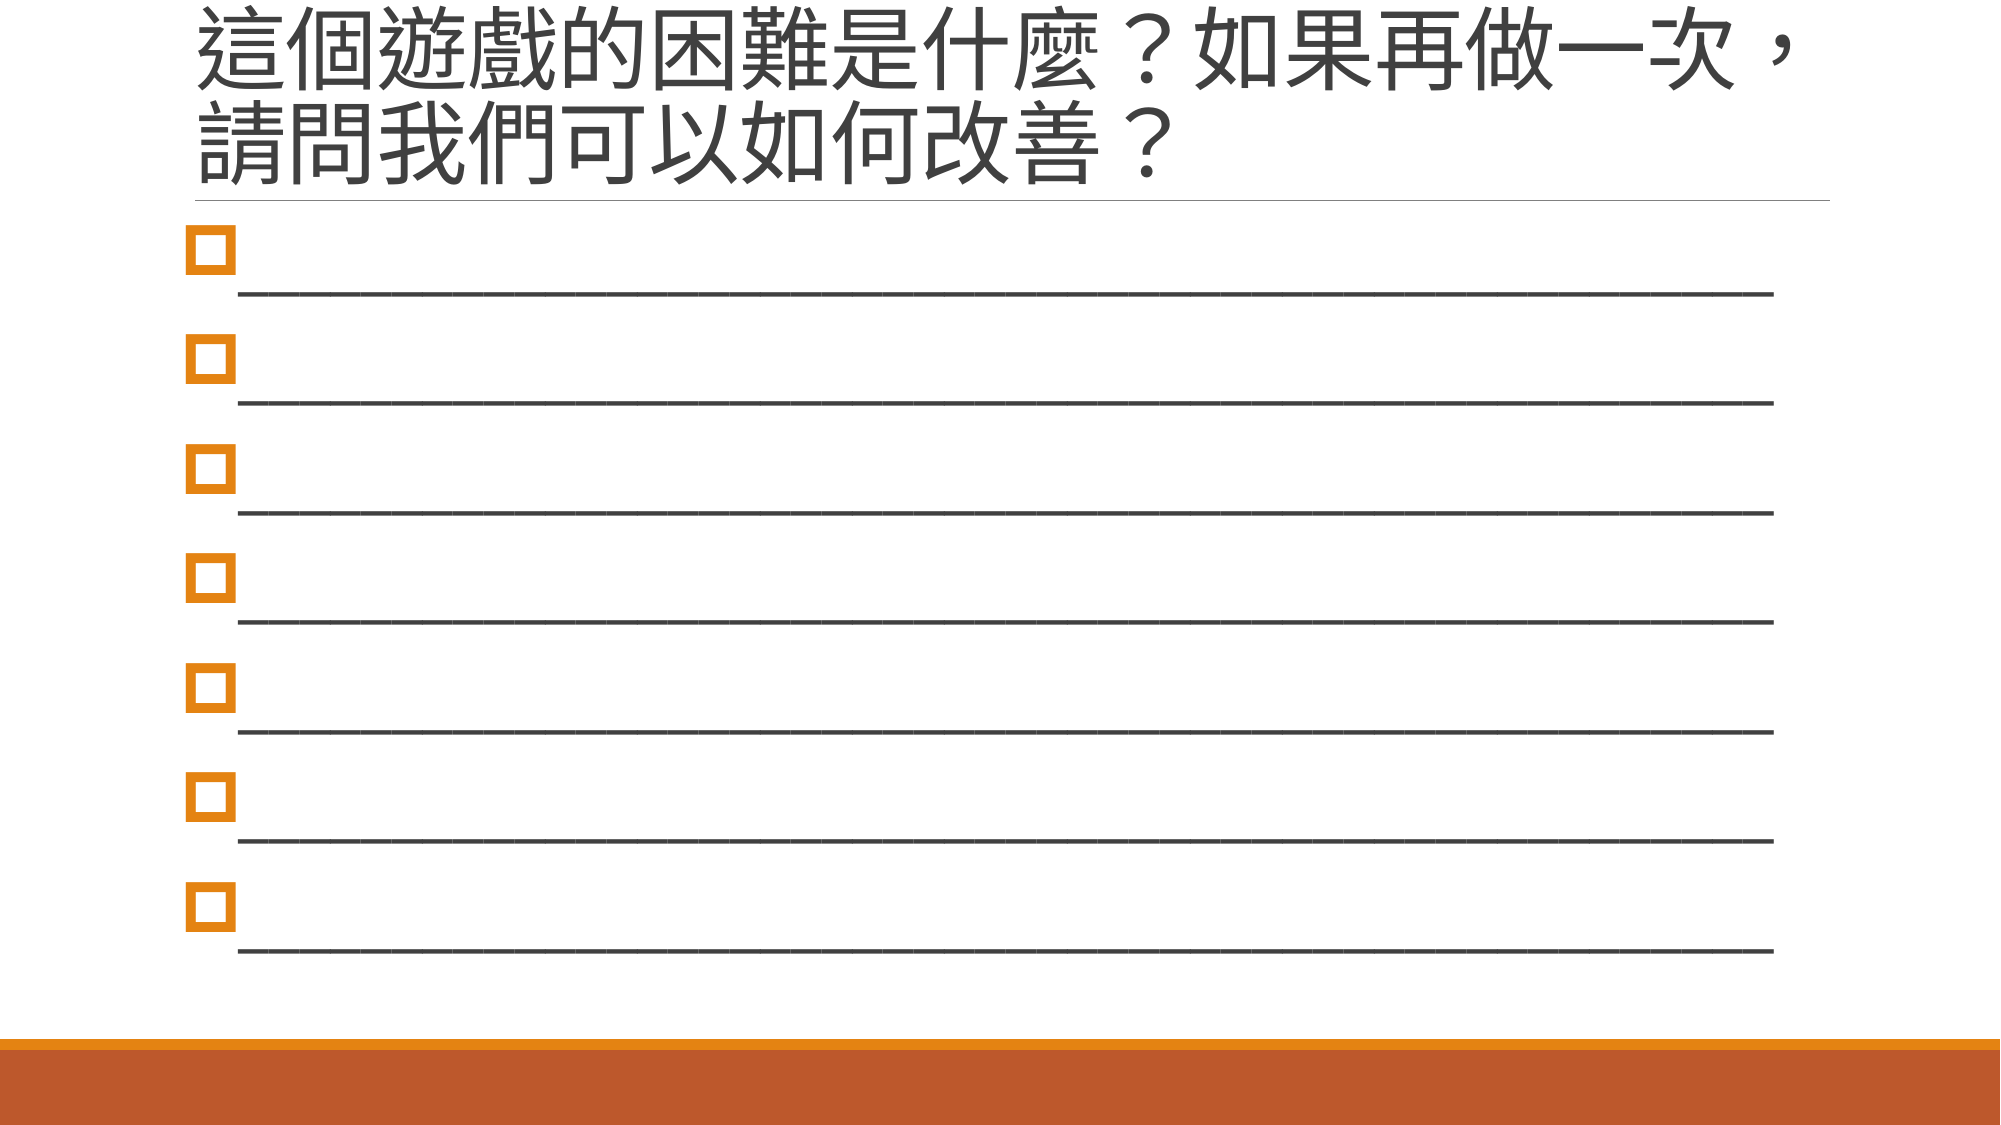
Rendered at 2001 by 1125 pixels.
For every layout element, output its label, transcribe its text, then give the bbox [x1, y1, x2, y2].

list __________________________________________________ __________________________________________________ __________________________________________________ __________________________________________________ __________________________________________________ __________________________________________________ __________________________________________________ [180, 209, 1830, 1030]
title 這個遊戲的困難是什麼？如果再做一次，請問我們可以如何改善？ [180, 57, 1830, 204]
